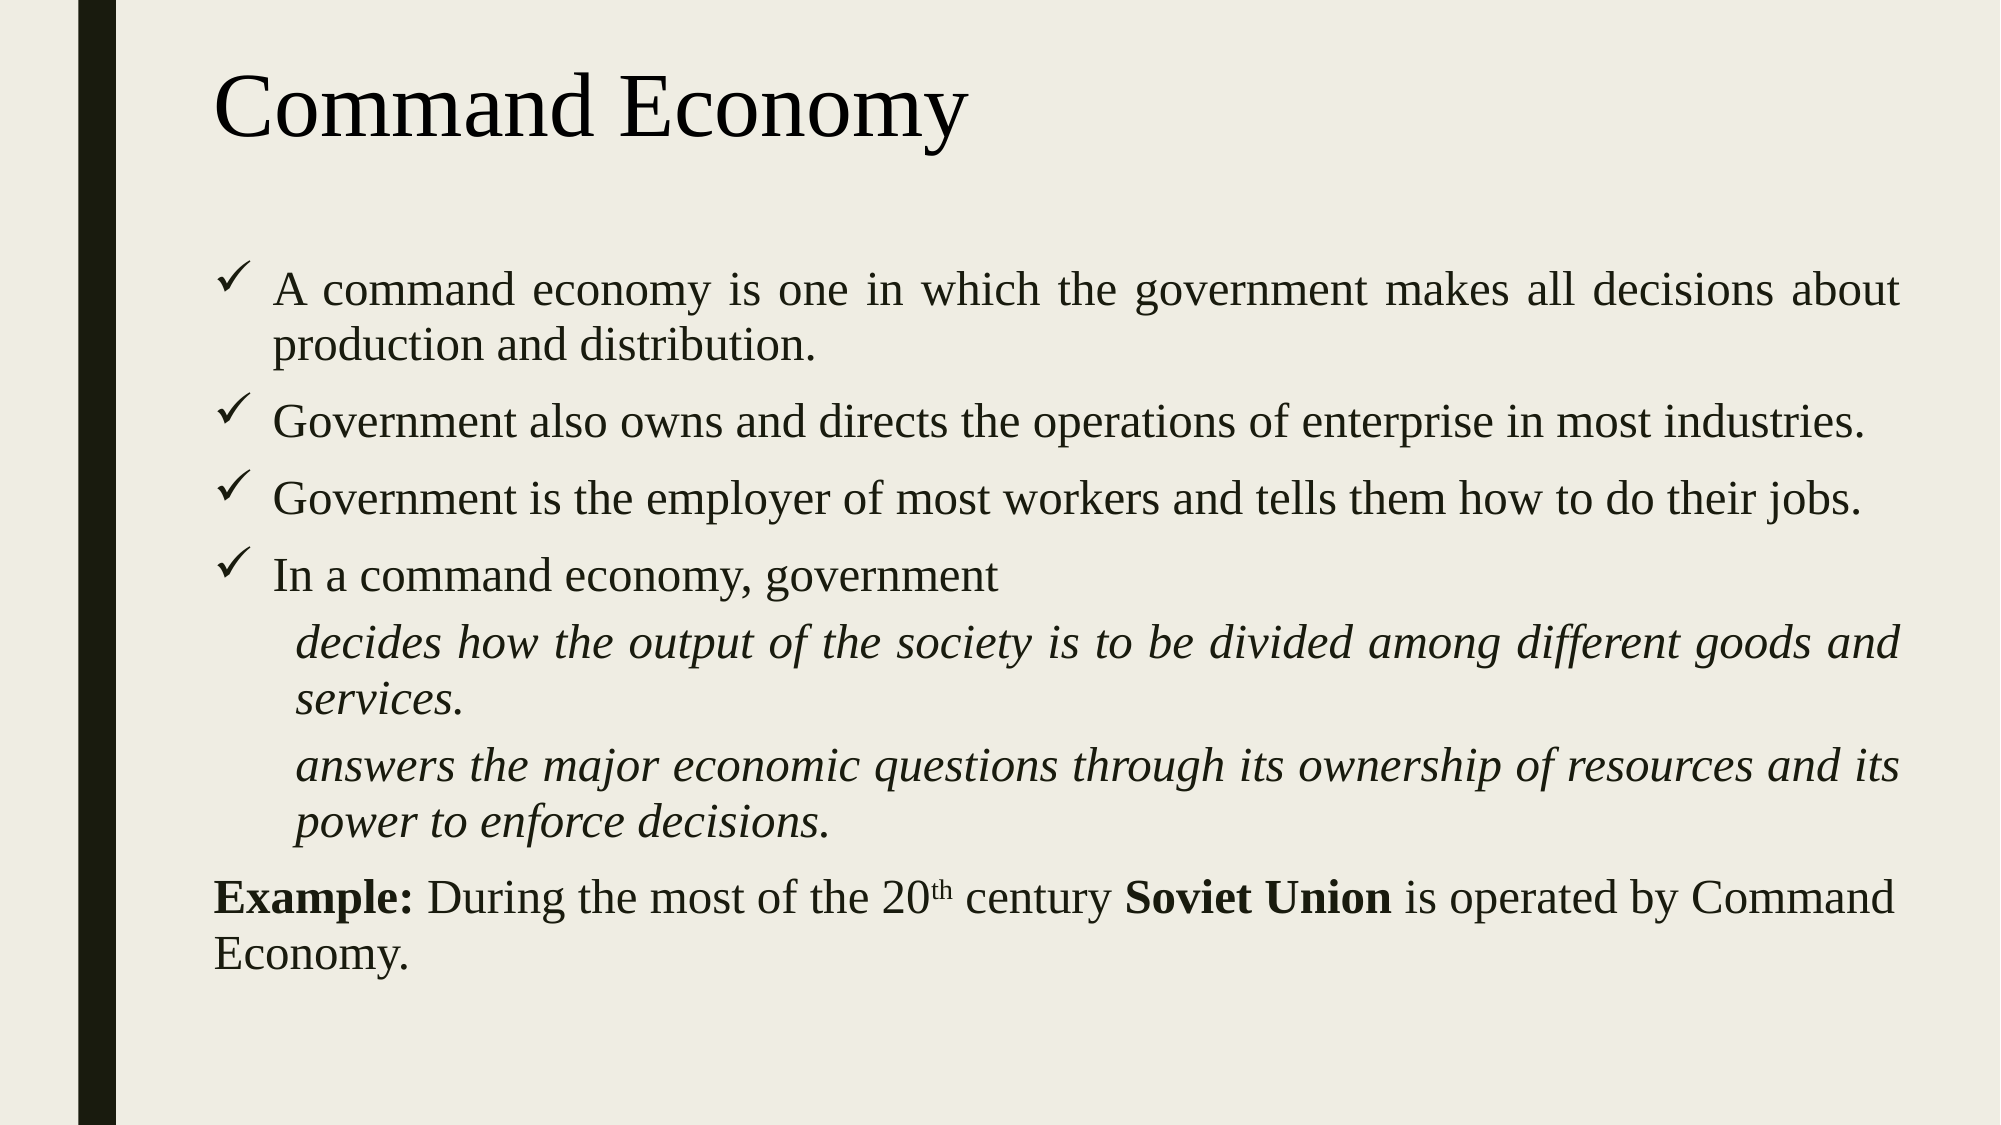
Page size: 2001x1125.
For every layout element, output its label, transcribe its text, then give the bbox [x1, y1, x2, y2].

list A command economy is one in which the government makes all decisions about production and distribution. Government also owns and directs the operations of enterprise in most industries. Government is the employer of most workers and tells them how to do their jobs. In a command economy, government decides how the output of the society is to be divided among different goods and services. answers the major economic questions through its ownership of resources and its power to enforce decisions. Example: During the most of the 20th century Soviet Union is operated by Command Economy. [198, 253, 1917, 1092]
title Command Economy [198, 50, 1774, 212]
